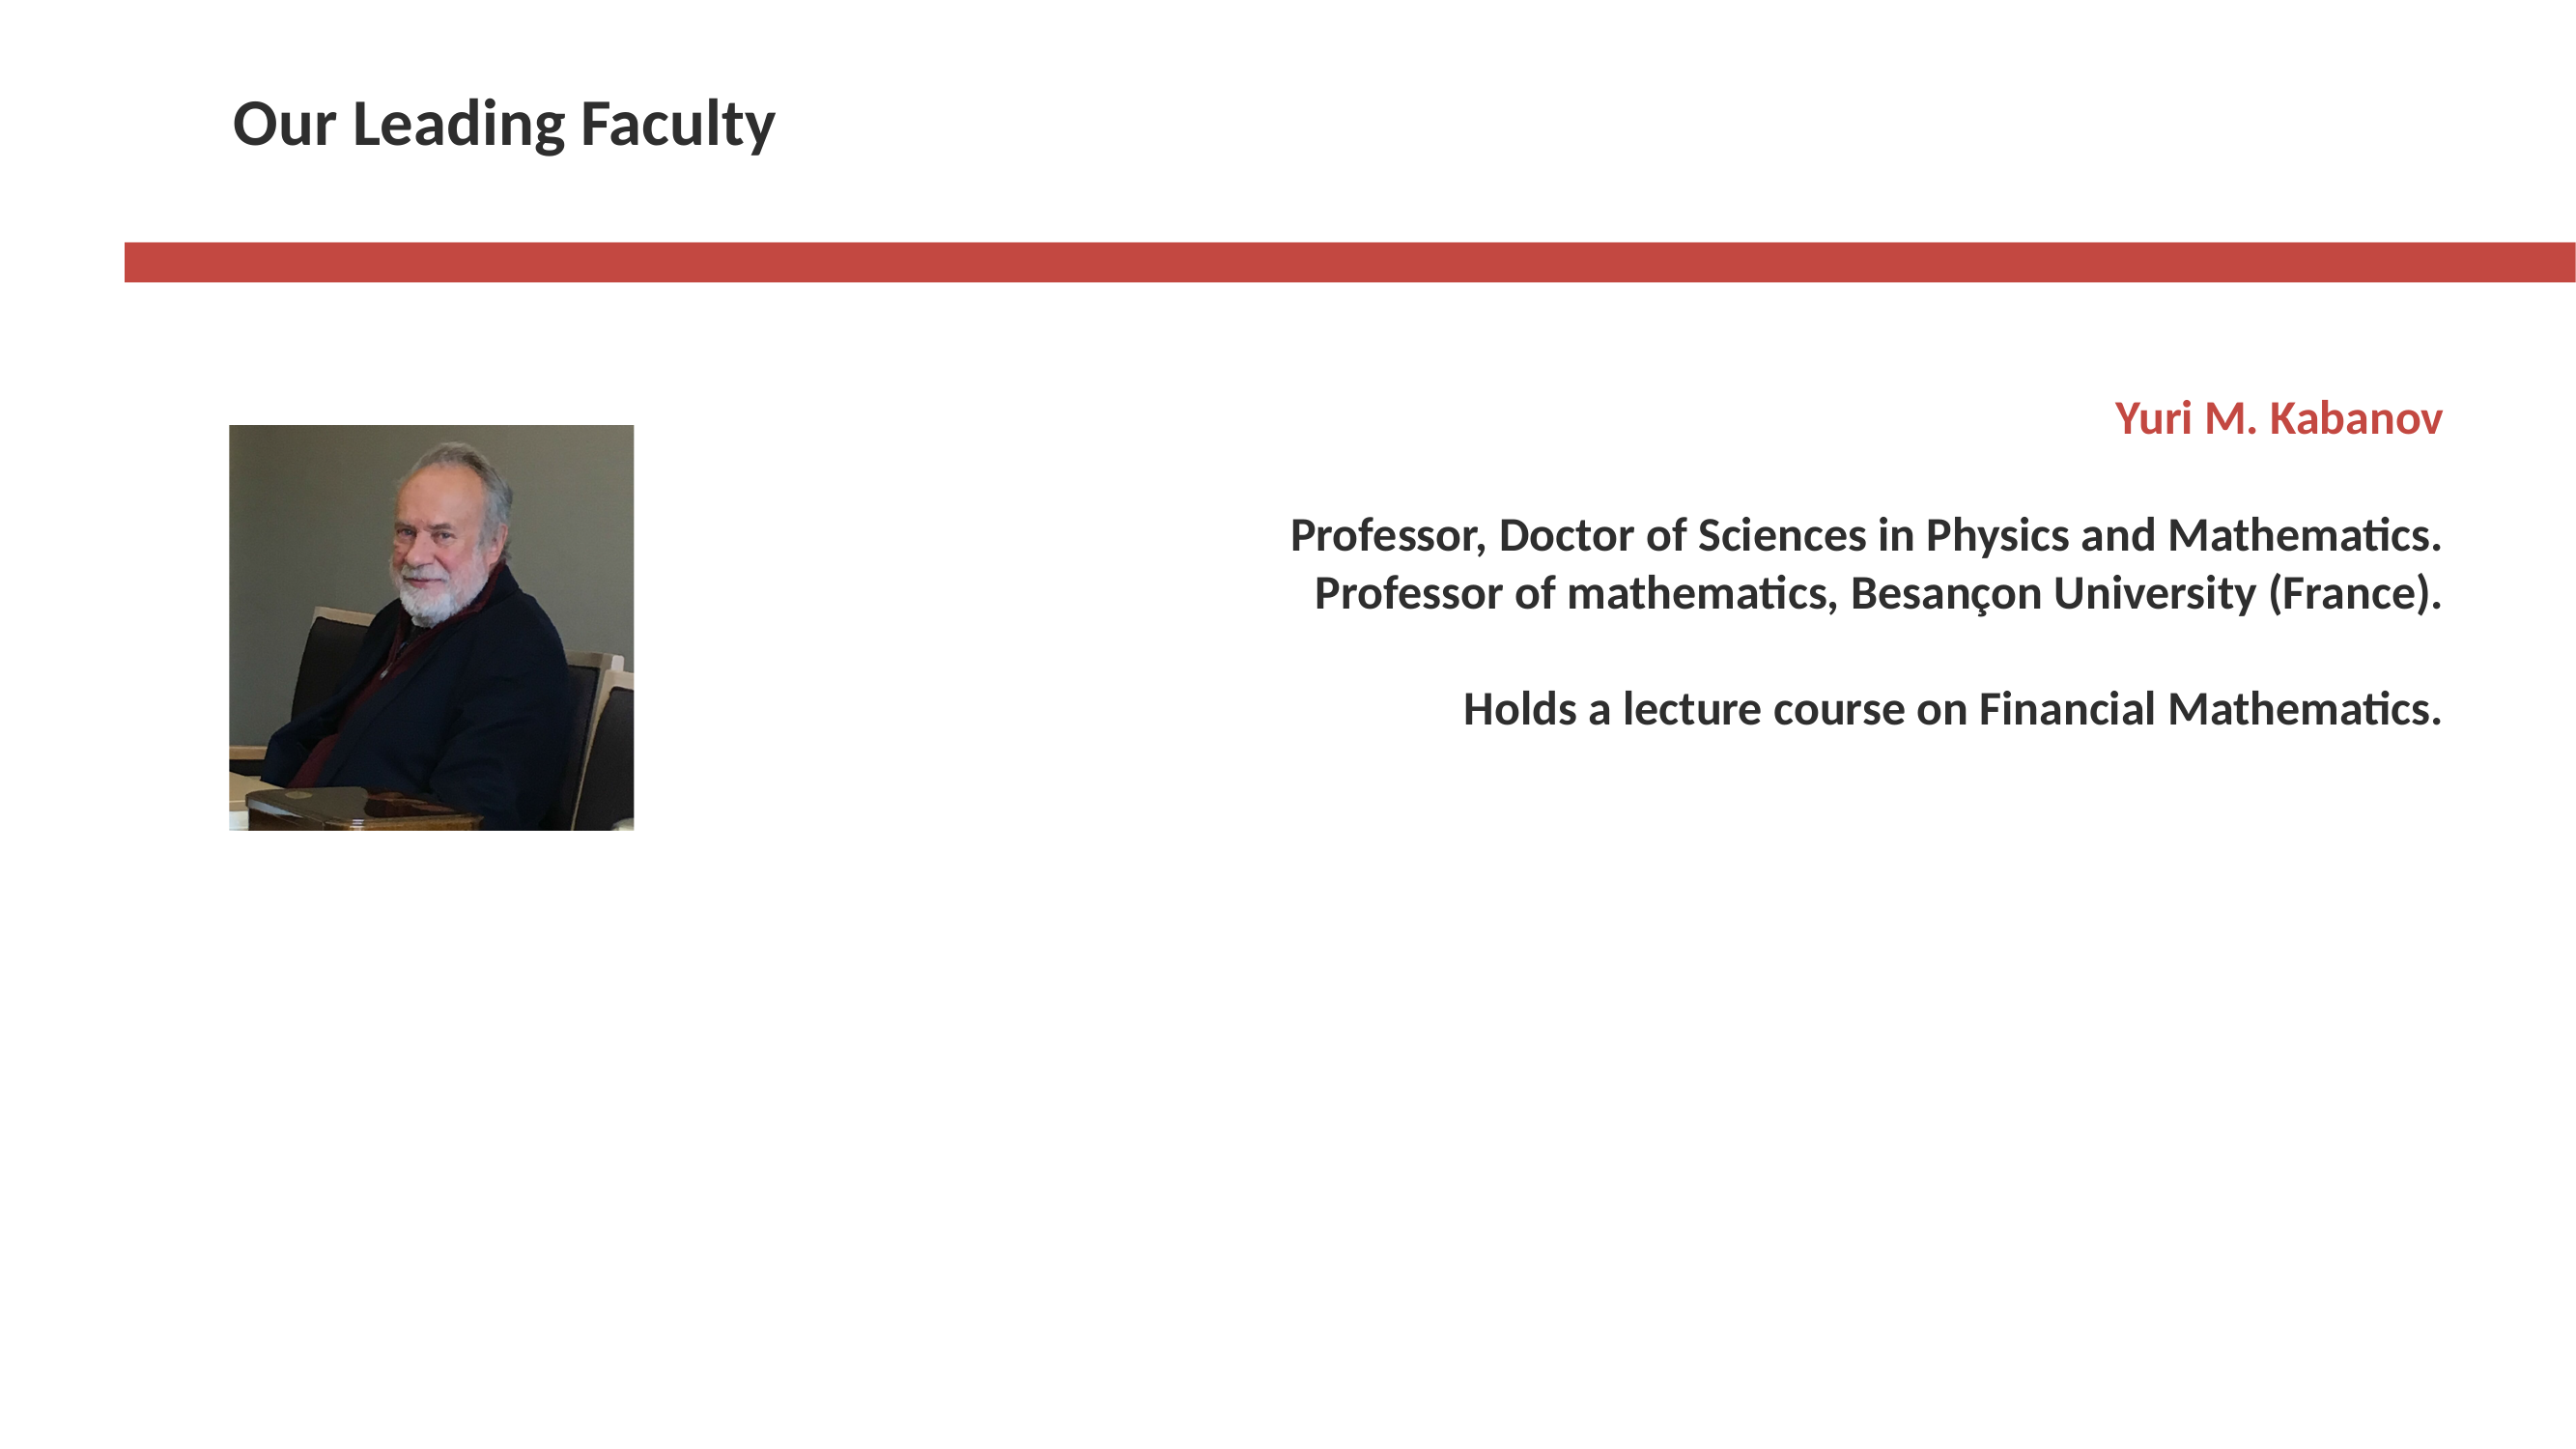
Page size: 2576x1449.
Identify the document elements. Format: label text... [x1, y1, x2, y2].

text_box Yuri M. Kabanov Professor, Doctor of Sciences in Physics and Mathematics. Professor of mathematics, Besançon University (France). Holds a lecture course on Financial Mathematics. [1215, 385, 2446, 735]
text_box [125, 242, 2576, 283]
text_box [229, 425, 635, 831]
title Our Leading Faculty [233, 78, 2342, 159]
